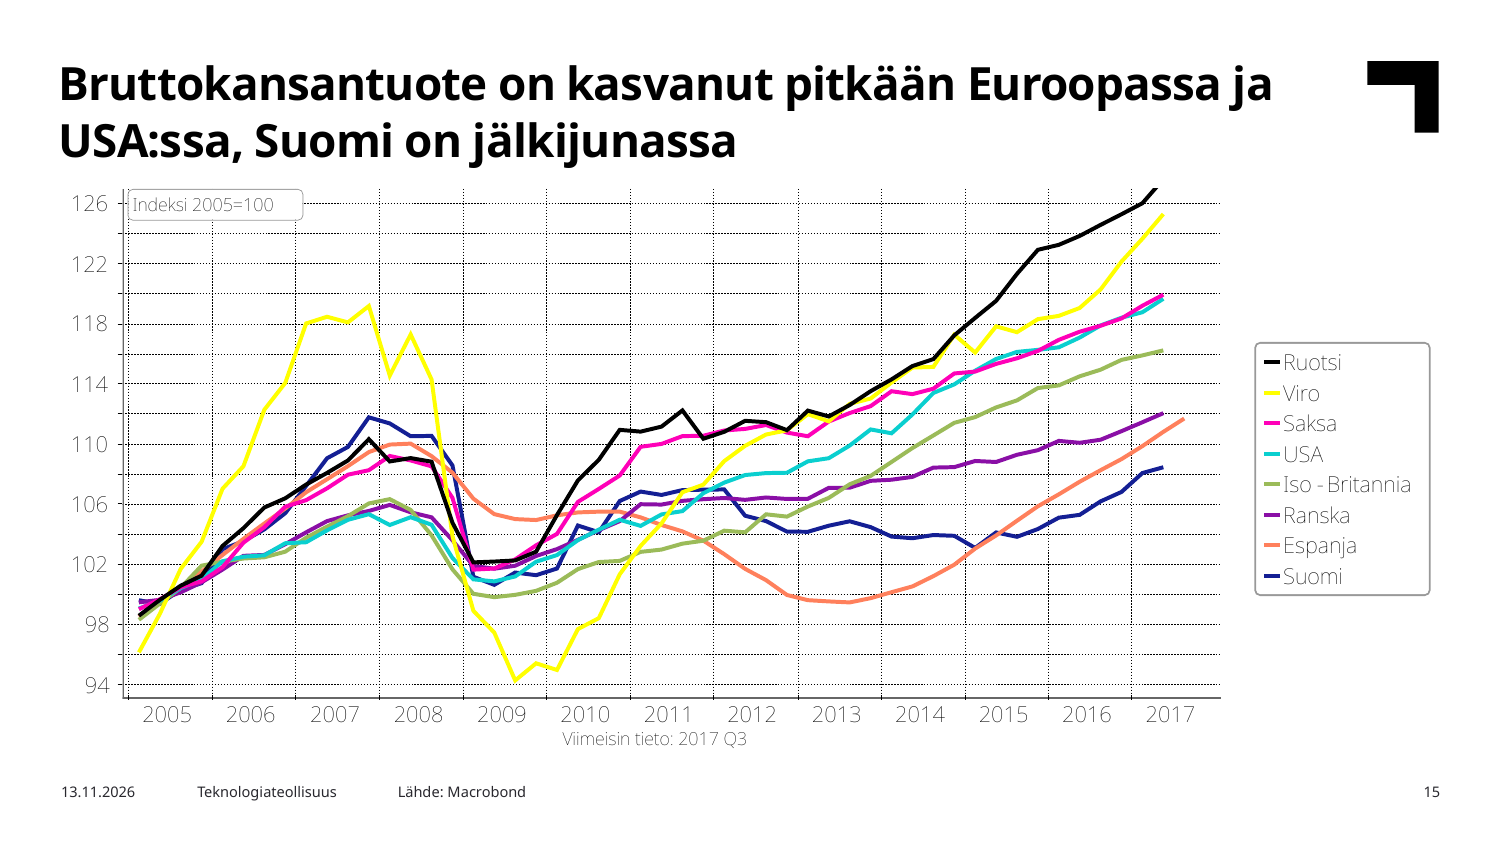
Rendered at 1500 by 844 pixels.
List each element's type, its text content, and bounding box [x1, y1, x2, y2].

list Bruttokansantuote on kasvanut pitkään Euroopassa ja USA:ssa, Suomi on jälkijunassa [41, 46, 1353, 153]
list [62, 180, 1439, 763]
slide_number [46, 775, 182, 803]
slide_number 15 [1313, 775, 1456, 803]
footer Teknologiateollisuus [182, 775, 382, 803]
list Lähde: Macrobond [382, 775, 871, 803]
